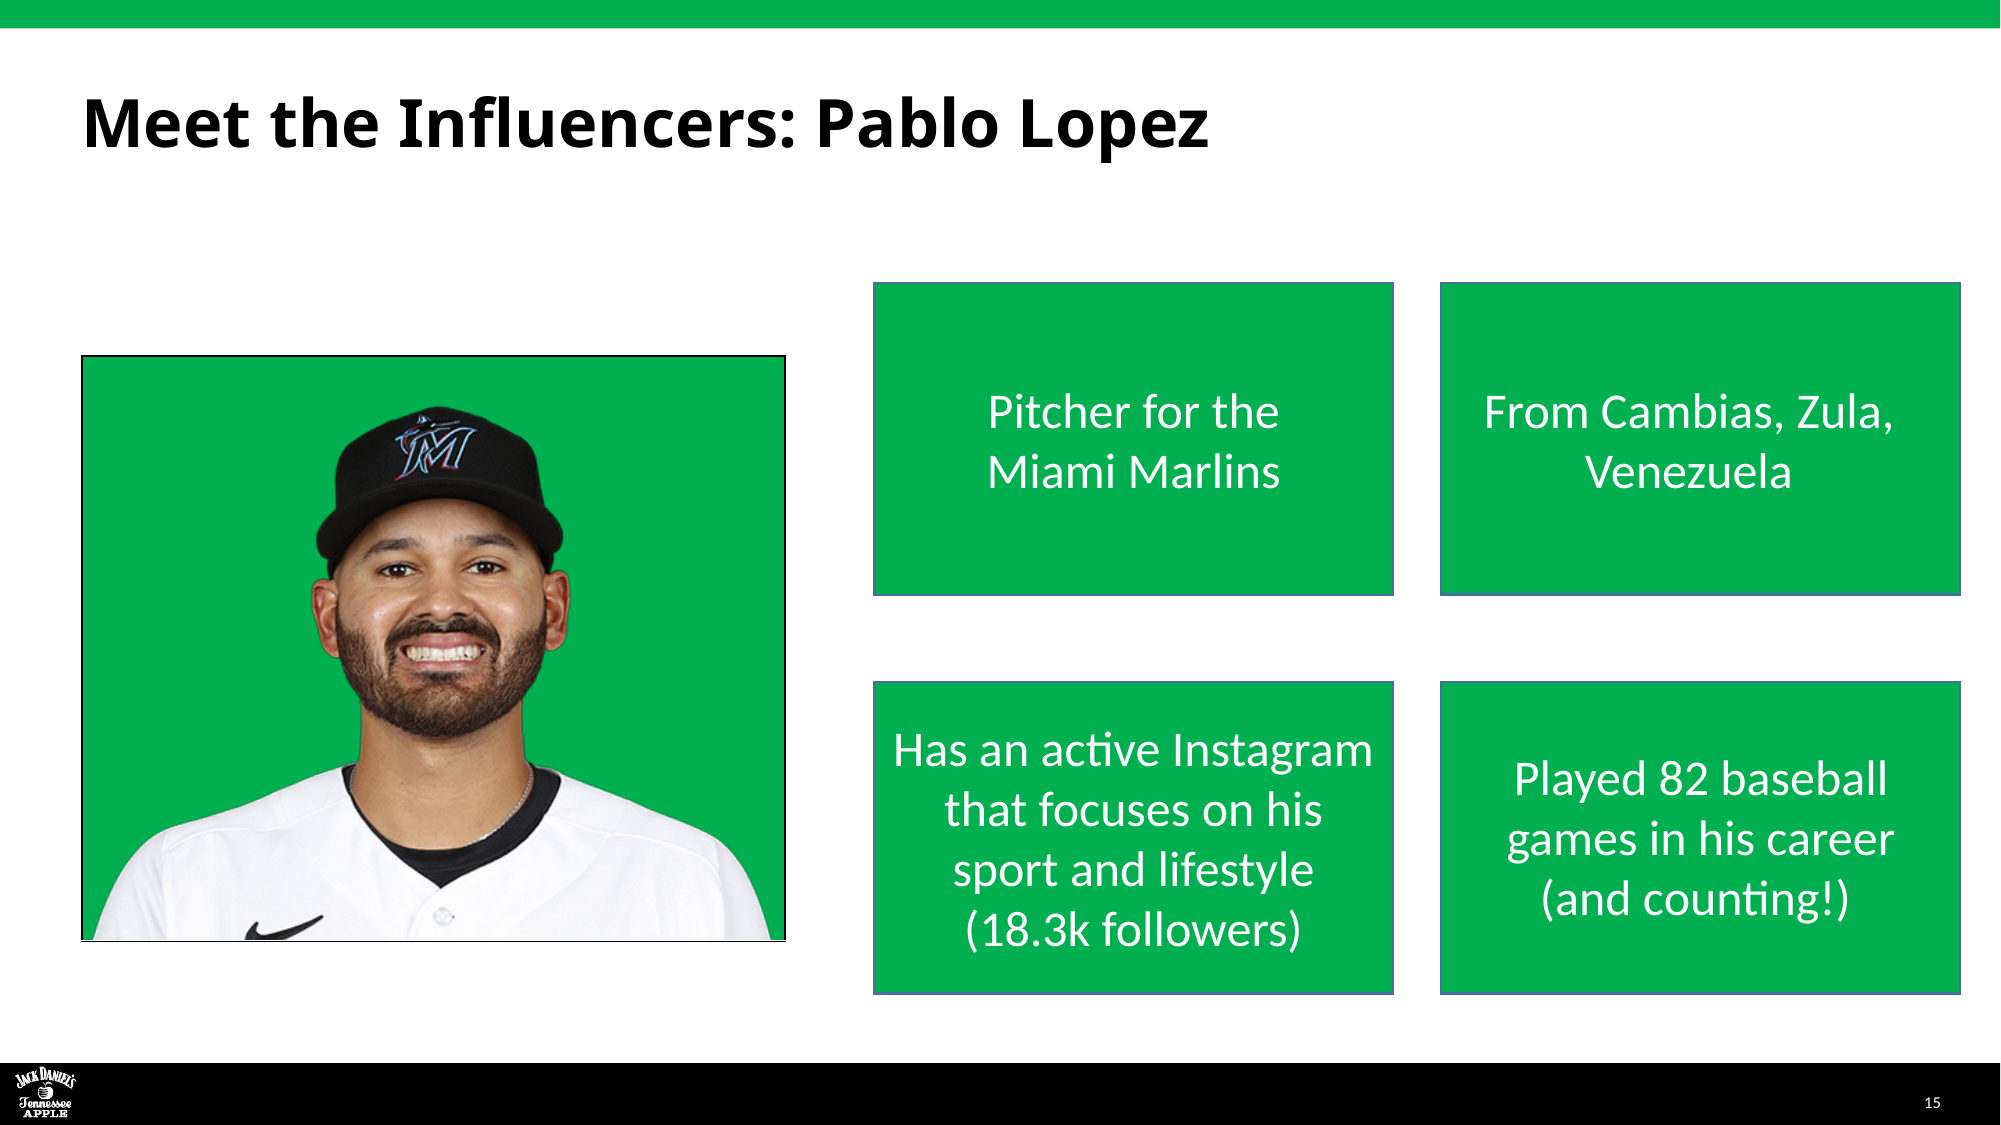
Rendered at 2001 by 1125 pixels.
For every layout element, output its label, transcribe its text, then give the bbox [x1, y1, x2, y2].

text_box [1440, 681, 1961, 995]
picture [28, 338, 860, 941]
text_box [873, 965, 1394, 995]
text_box [873, 681, 1394, 709]
text_box [873, 282, 1394, 596]
picture [15, 1066, 76, 1120]
text_box Meet the Influencers: Pablo Lopez [66, 73, 2000, 169]
text_box From Cambias, Zula, Venezuela [1459, 370, 1919, 506]
text_box [0, 0, 2000, 29]
text_box Pitcher for the Miami Marlins [903, 371, 1364, 507]
text_box [1440, 282, 1961, 596]
text_box Has an active Instagram that focuses on his sport and lifestyle (18.3k followers) [873, 709, 1394, 965]
text_box Played 82 baseball games in his career (and counting!) [1484, 738, 1918, 934]
